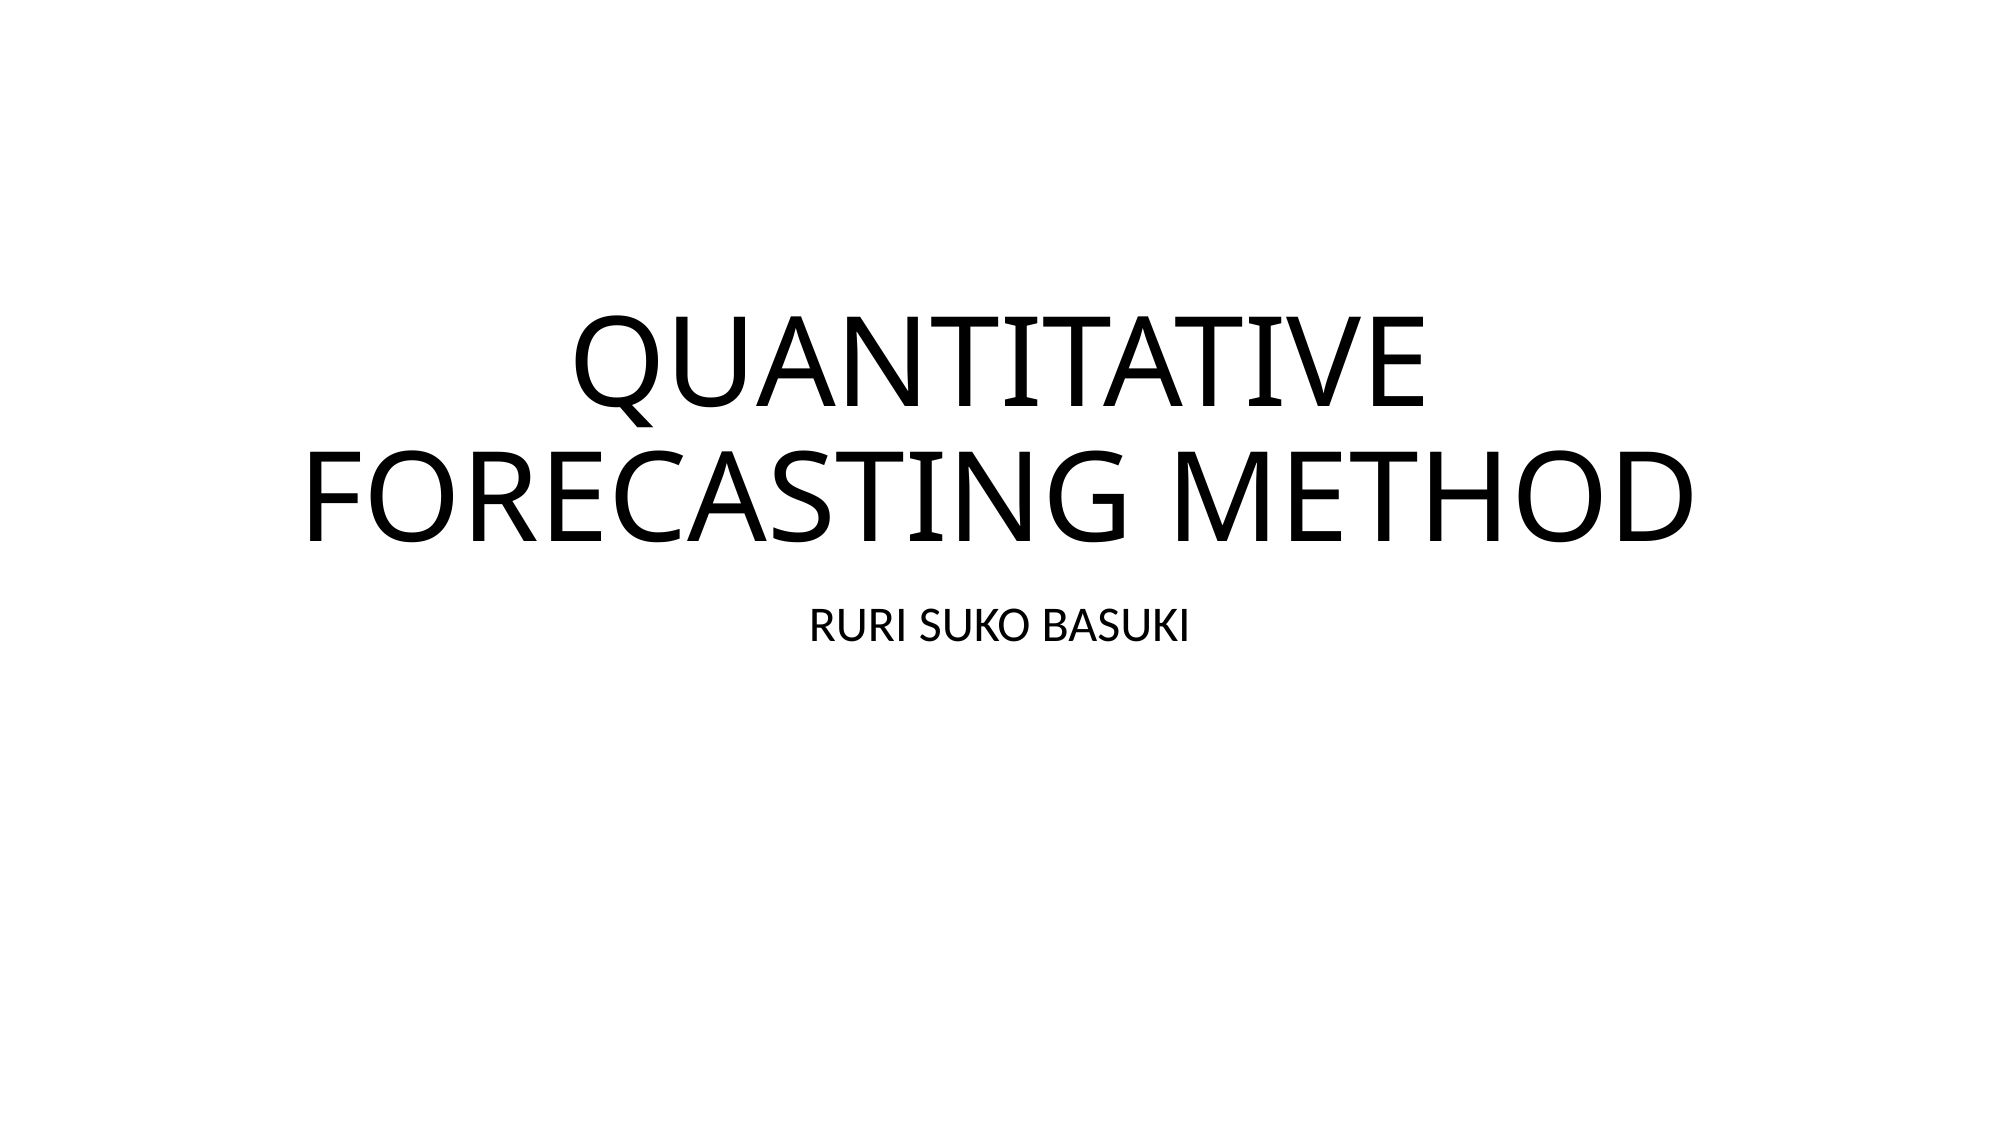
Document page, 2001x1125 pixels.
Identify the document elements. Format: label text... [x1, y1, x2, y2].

title QUANTITATIVE FORECASTING METHOD [249, 184, 1750, 576]
subtitle RURI SUKO BASUKI [249, 590, 1750, 863]
